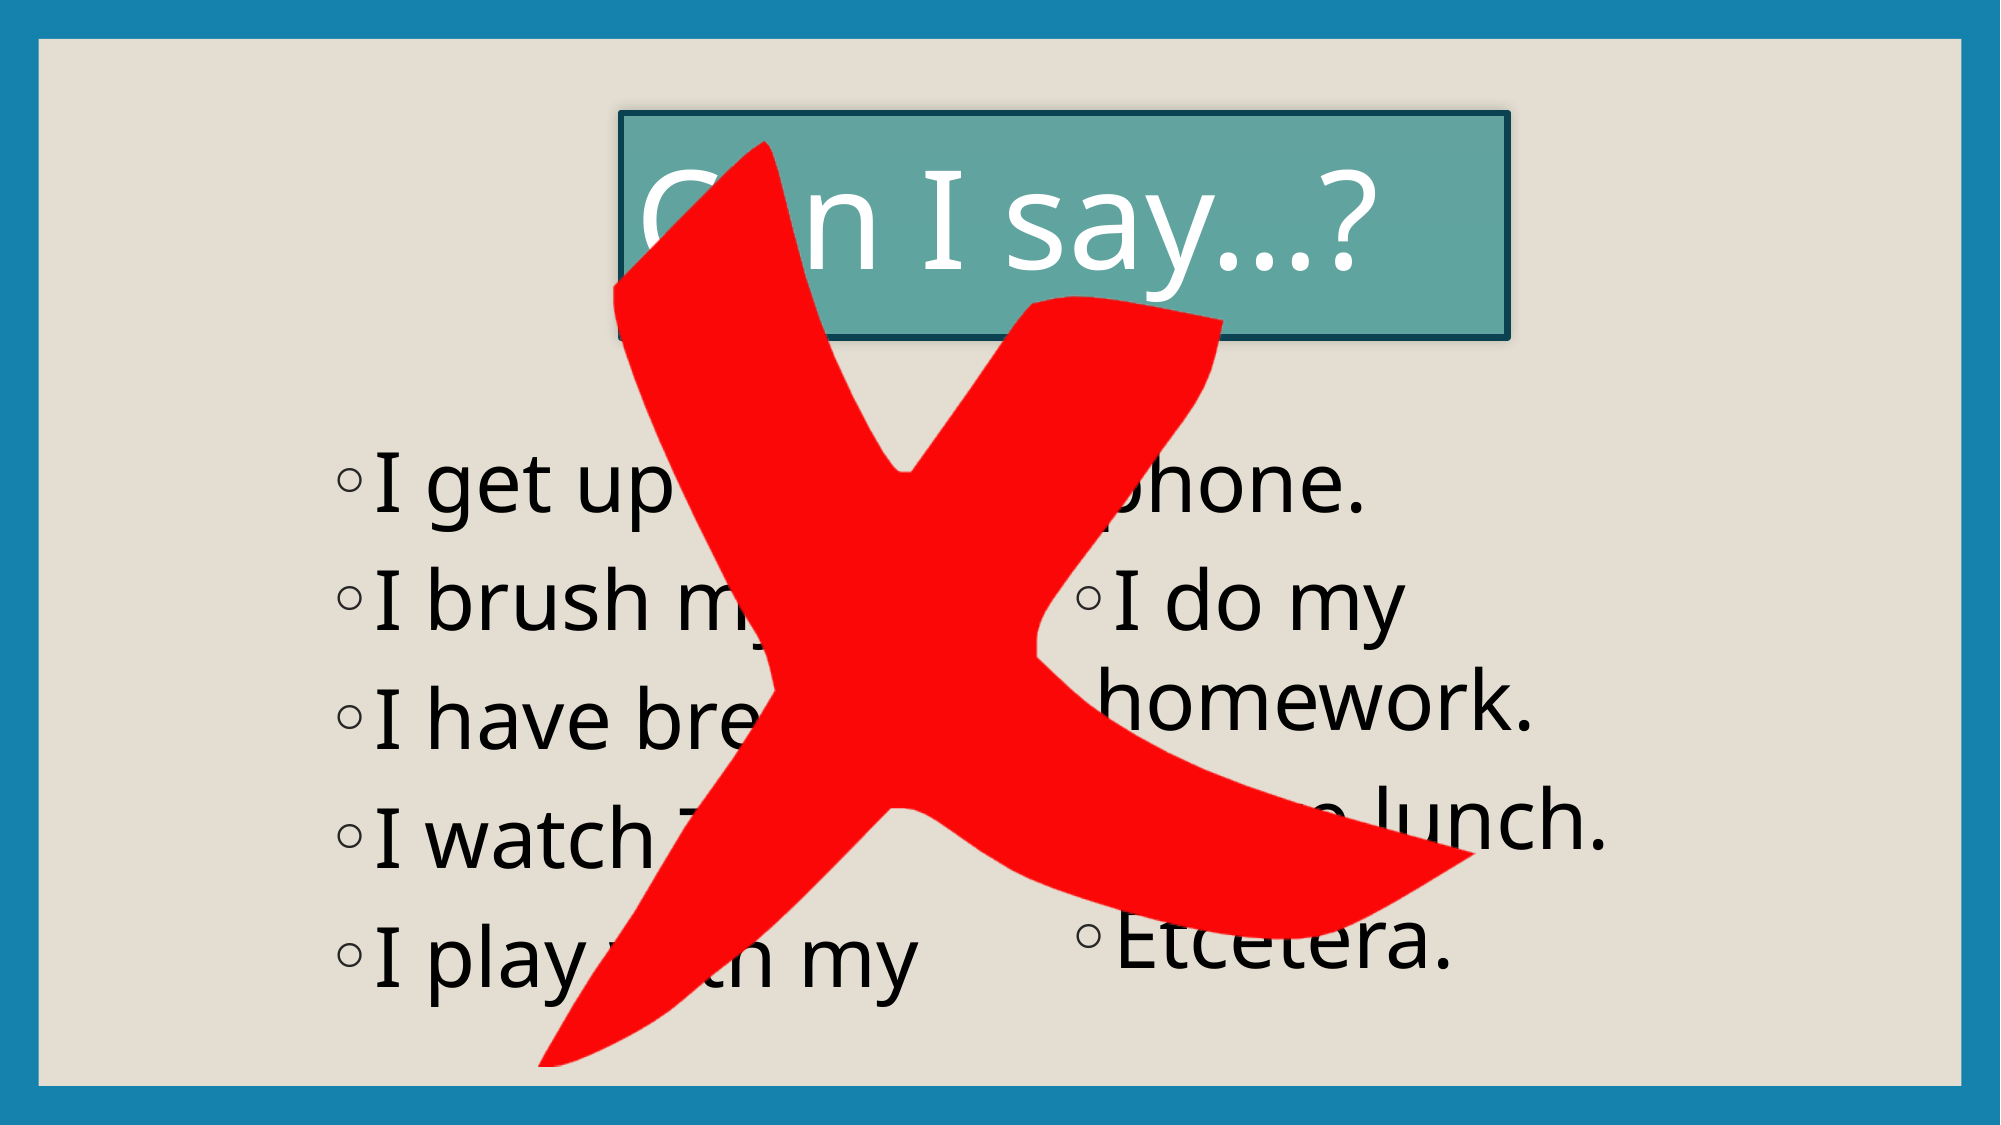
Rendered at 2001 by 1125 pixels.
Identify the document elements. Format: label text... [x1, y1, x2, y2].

picture [538, 141, 1476, 1067]
list I get up at 8. I brush my teeth. I have breakfast. I watch TV. I play with my phone. I do my homework. I have lunch. Etcetera. [310, 421, 533, 1067]
list I get up at 8. I brush my teeth. I have breakfast. I watch TV. I play with my phone. I do my homework. I have lunch. Etcetera. [1480, 421, 1818, 1067]
title Can I say…? [620, 112, 1508, 338]
